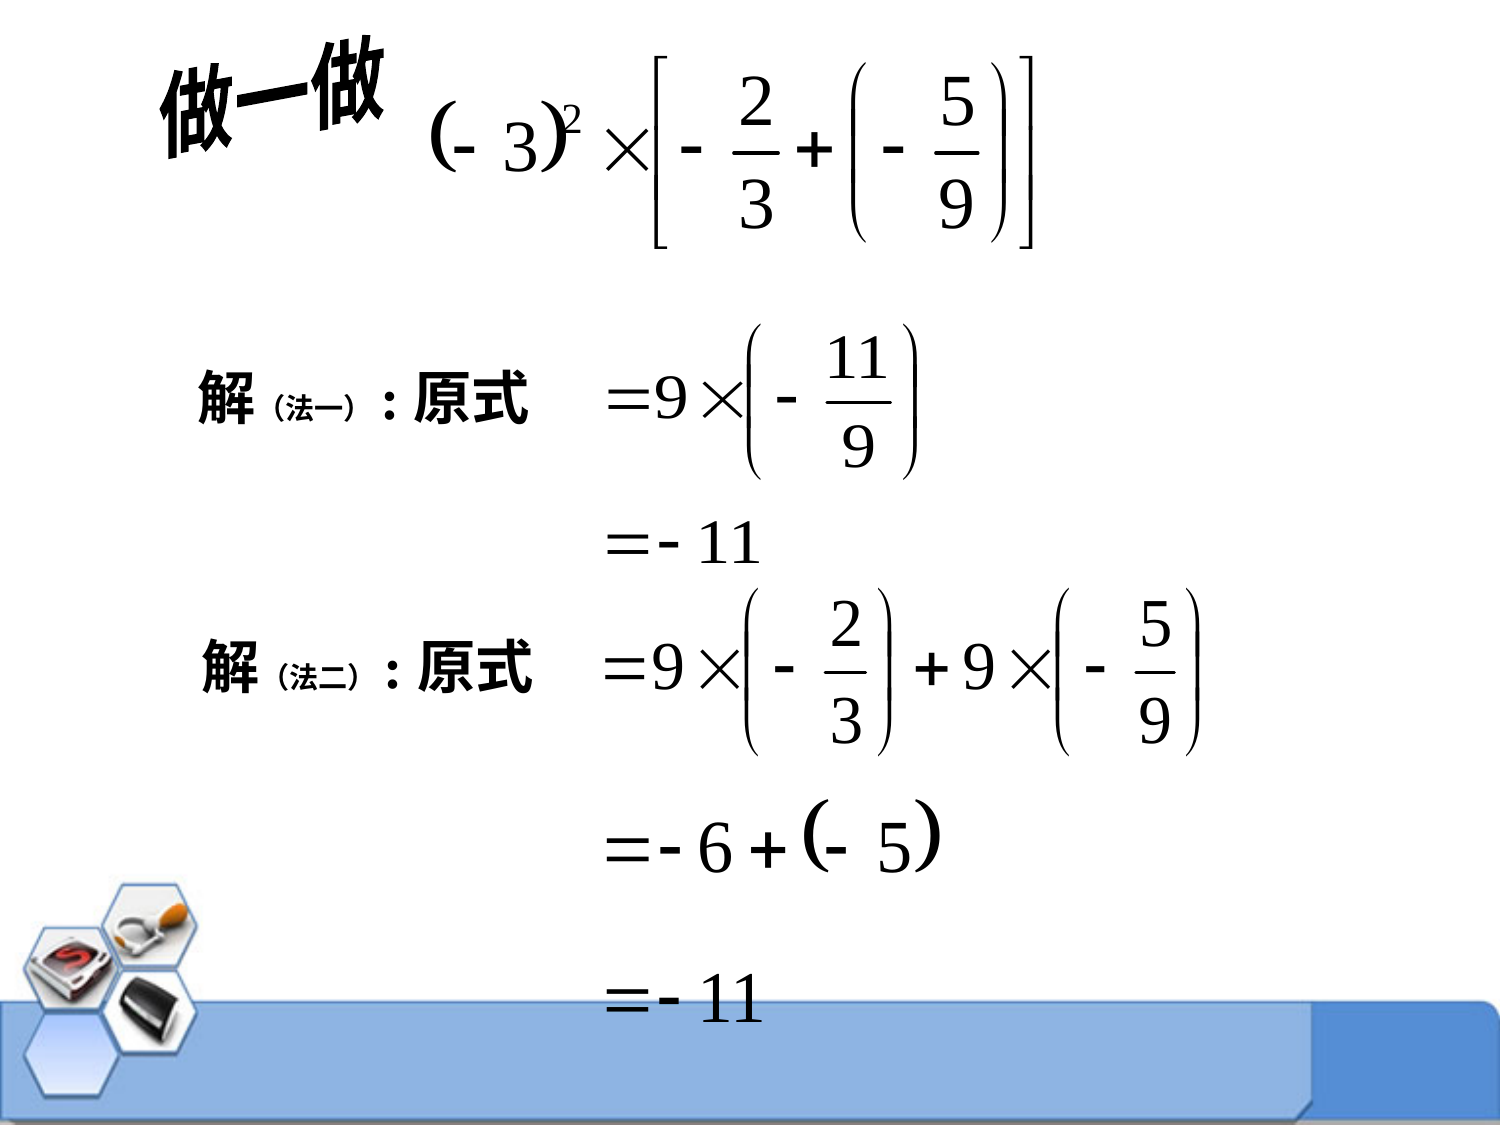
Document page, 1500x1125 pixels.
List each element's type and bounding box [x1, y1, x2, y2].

text_box [740, 544, 760, 581]
text_box [186, 574, 1223, 1036]
text_box [182, 312, 940, 575]
text_box [419, 42, 1058, 264]
picture [0, 0, 1500, 1125]
